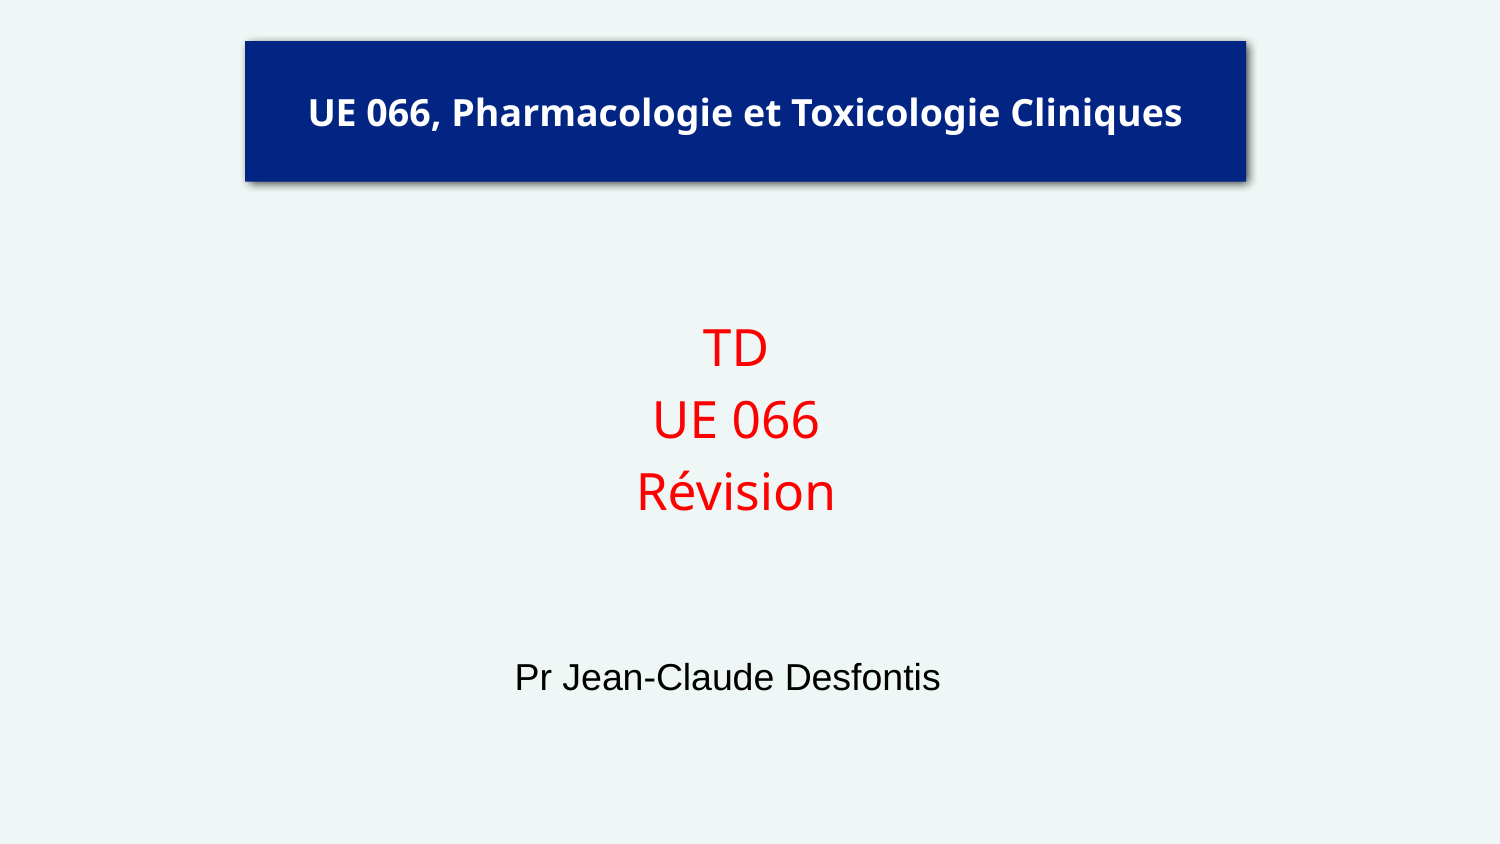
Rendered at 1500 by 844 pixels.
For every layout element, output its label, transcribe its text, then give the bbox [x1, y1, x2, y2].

subtitle TD UE 066 Révision [342, 306, 1130, 551]
text_box Pr Jean-Claude Desfontis [499, 645, 973, 705]
title UE 066, Pharmacologie et Toxicologie Cliniques [244, 40, 1247, 183]
